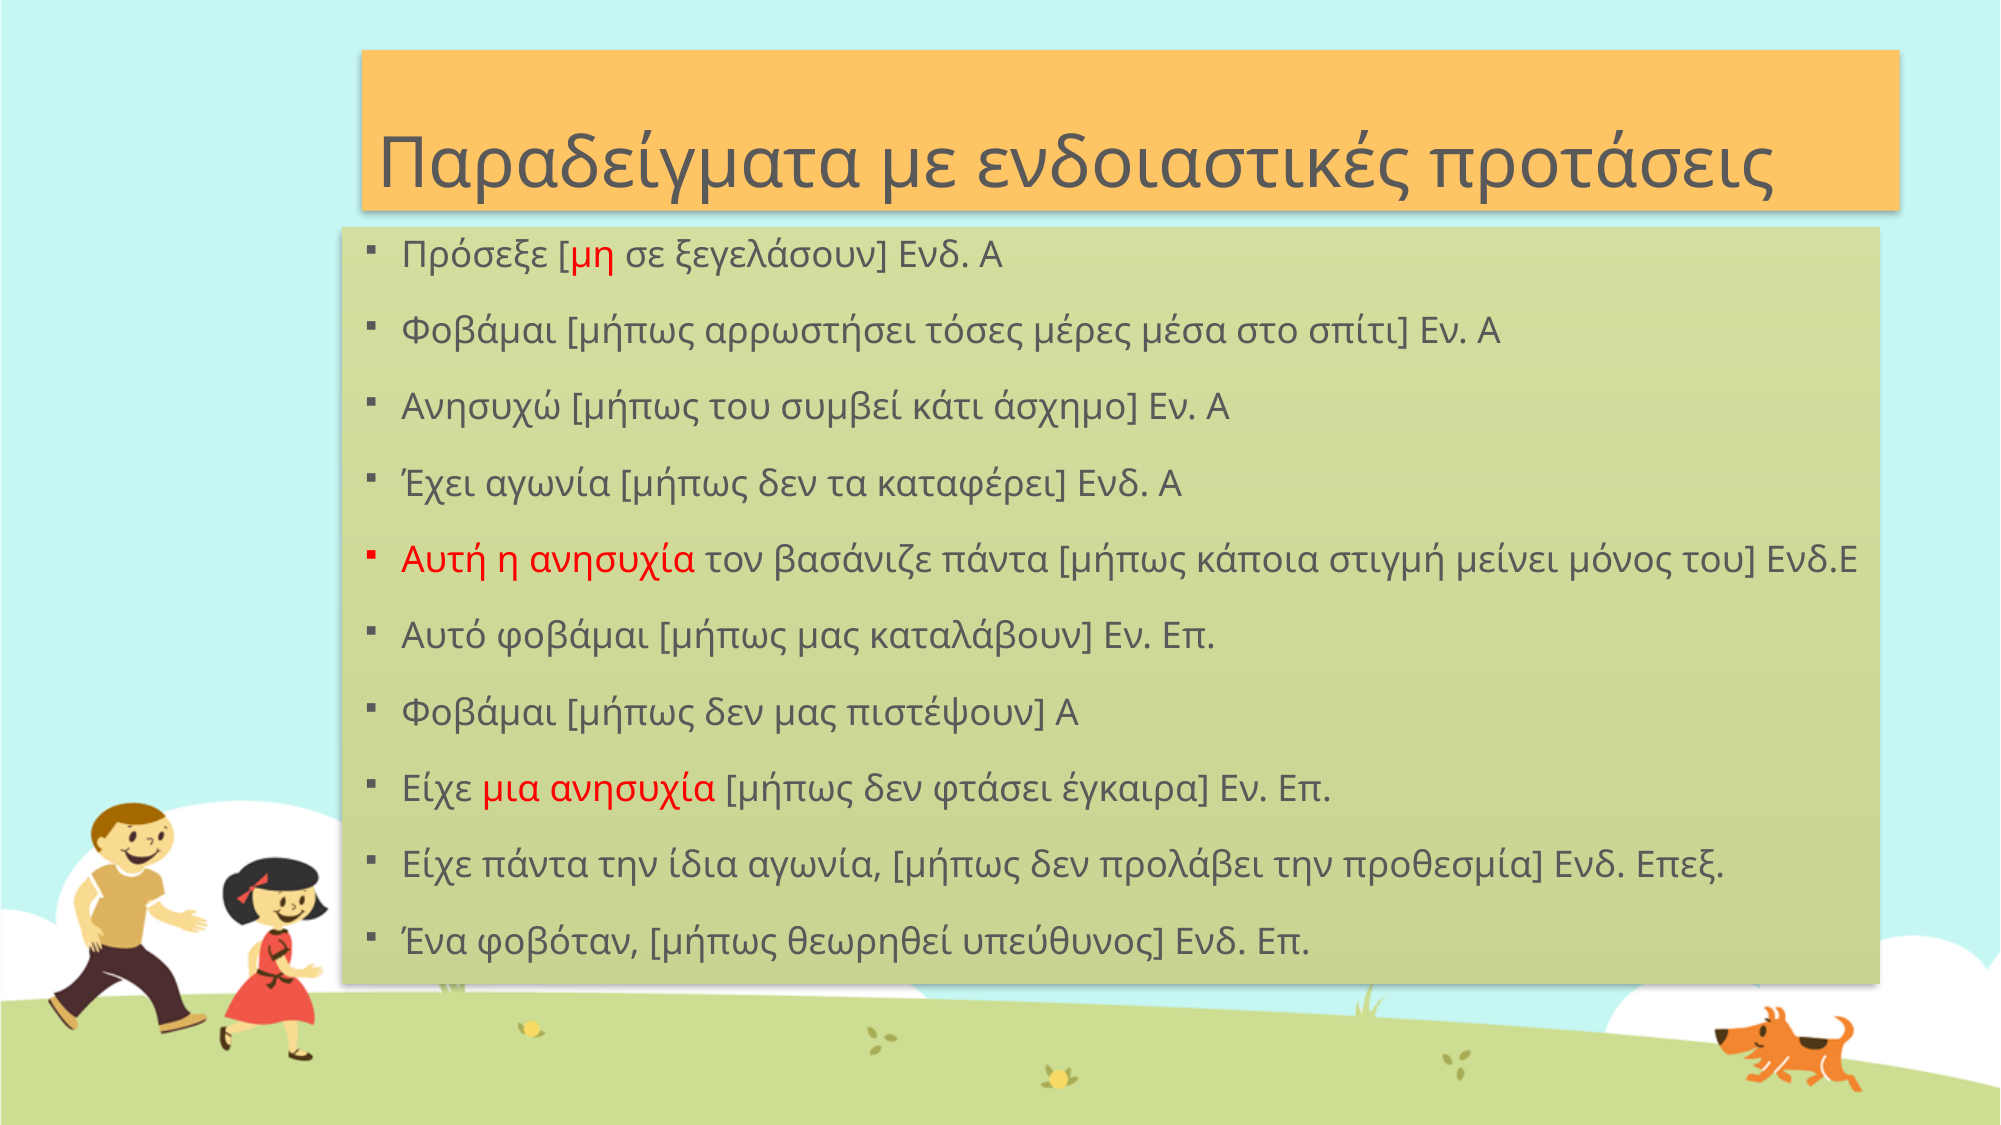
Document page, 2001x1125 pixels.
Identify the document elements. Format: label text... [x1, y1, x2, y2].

title Παραδείγματα με ενδοιαστικές προτάσεις [362, 50, 1900, 211]
picture [0, 0, 2001, 1125]
list Πρόσεξε [μη σε ξεγελάσουν] Ενδ. Α Φοβάμαι [μήπως αρρωστήσει τόσες μέρες μέσα στο σπίτι] Εν. Α Ανησυχώ [μήπως του συμβεί κάτι άσχημο] Εν. Α Έχει αγωνία [μήπως δεν τα καταφέρει] Ενδ. Α Αυτή η ανησυχία τον βασάνιζε πάντα [μήπως κάποια στιγμή μείνει μόνος του] Ενδ.Ε Αυτό φοβάμαι [μήπως μας καταλάβουν] Εν. Επ. Φοβάμαι [μήπως δεν μας πιστέψουν] Α Είχε μια ανησυχία [μήπως δεν φτάσει έγκαιρα] Εν. Επ. Είχε πάντα την ίδια αγωνία, [μήπως δεν προλάβει την προθεσμία] Ενδ. Επεξ. Ένα φοβόταν, [μήπως θεωρηθεί υπεύθυνος] Ενδ. Επ. [342, 227, 1880, 984]
